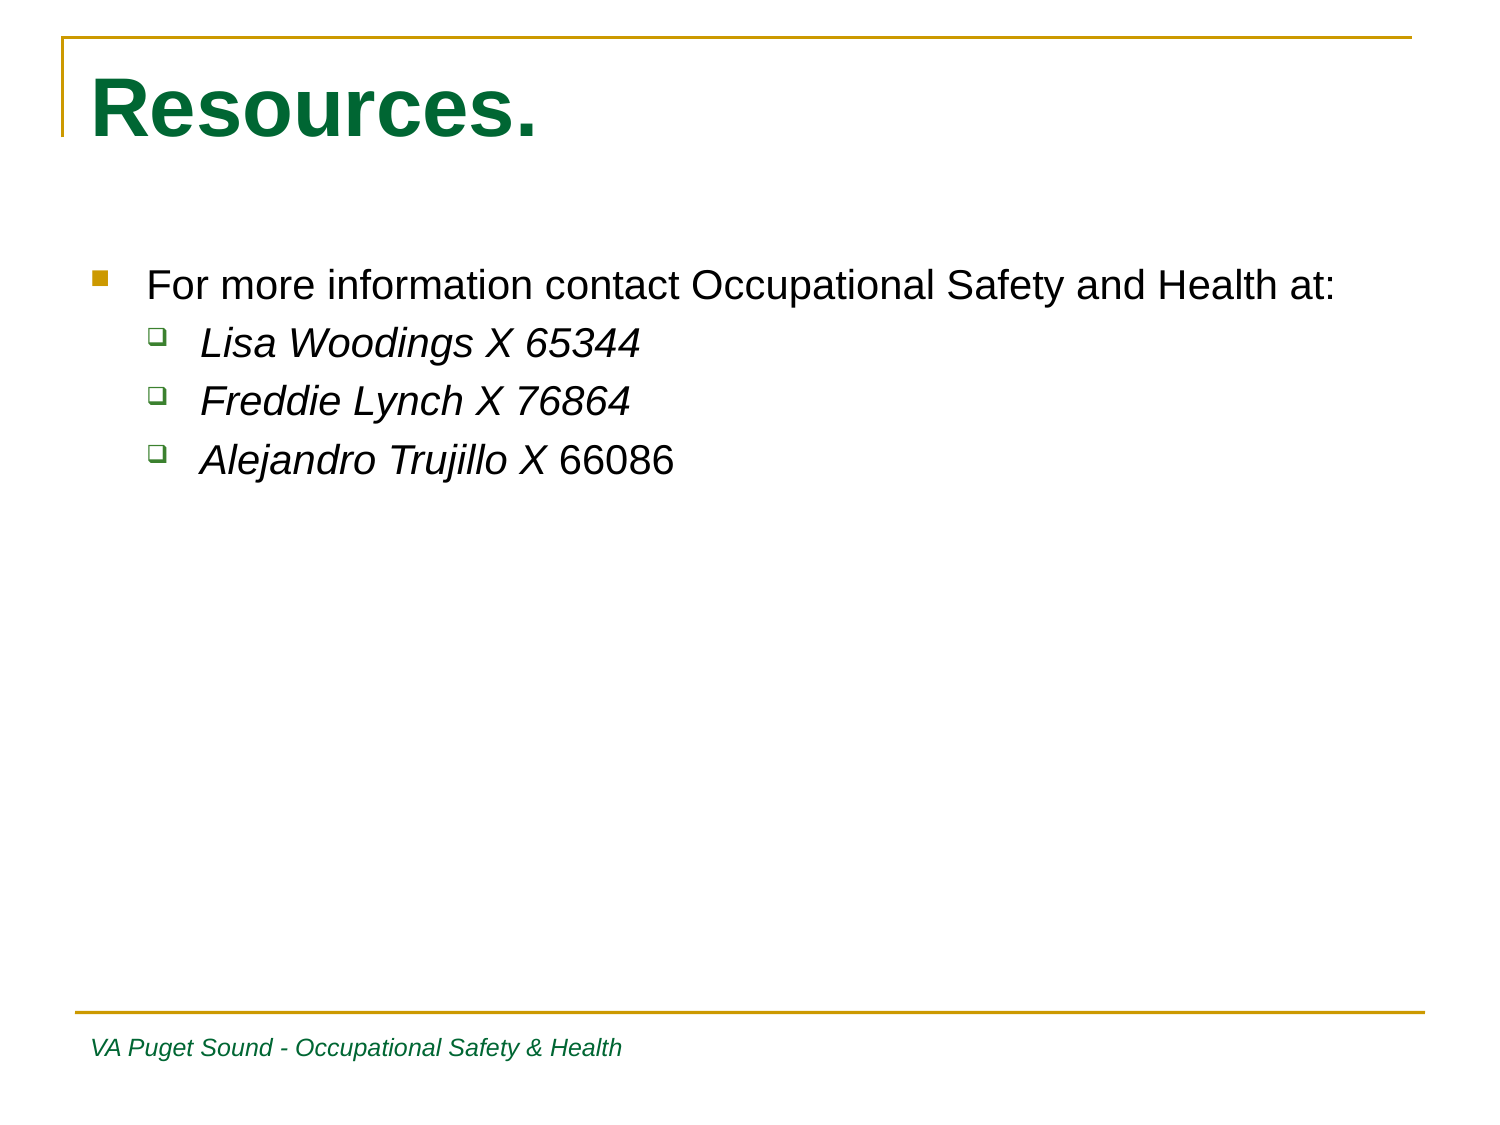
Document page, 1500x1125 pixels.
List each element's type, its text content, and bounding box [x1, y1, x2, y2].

title Resources. [74, 45, 1426, 233]
slide_number VA Puget Sound - Occupational Safety & Health [74, 1023, 713, 1100]
list For more information contact Occupational Safety and Health at: Lisa Woodings X 65344 Freddie Lynch X 76864 Alejandro Trujillo X 66086 [74, 249, 1426, 1006]
